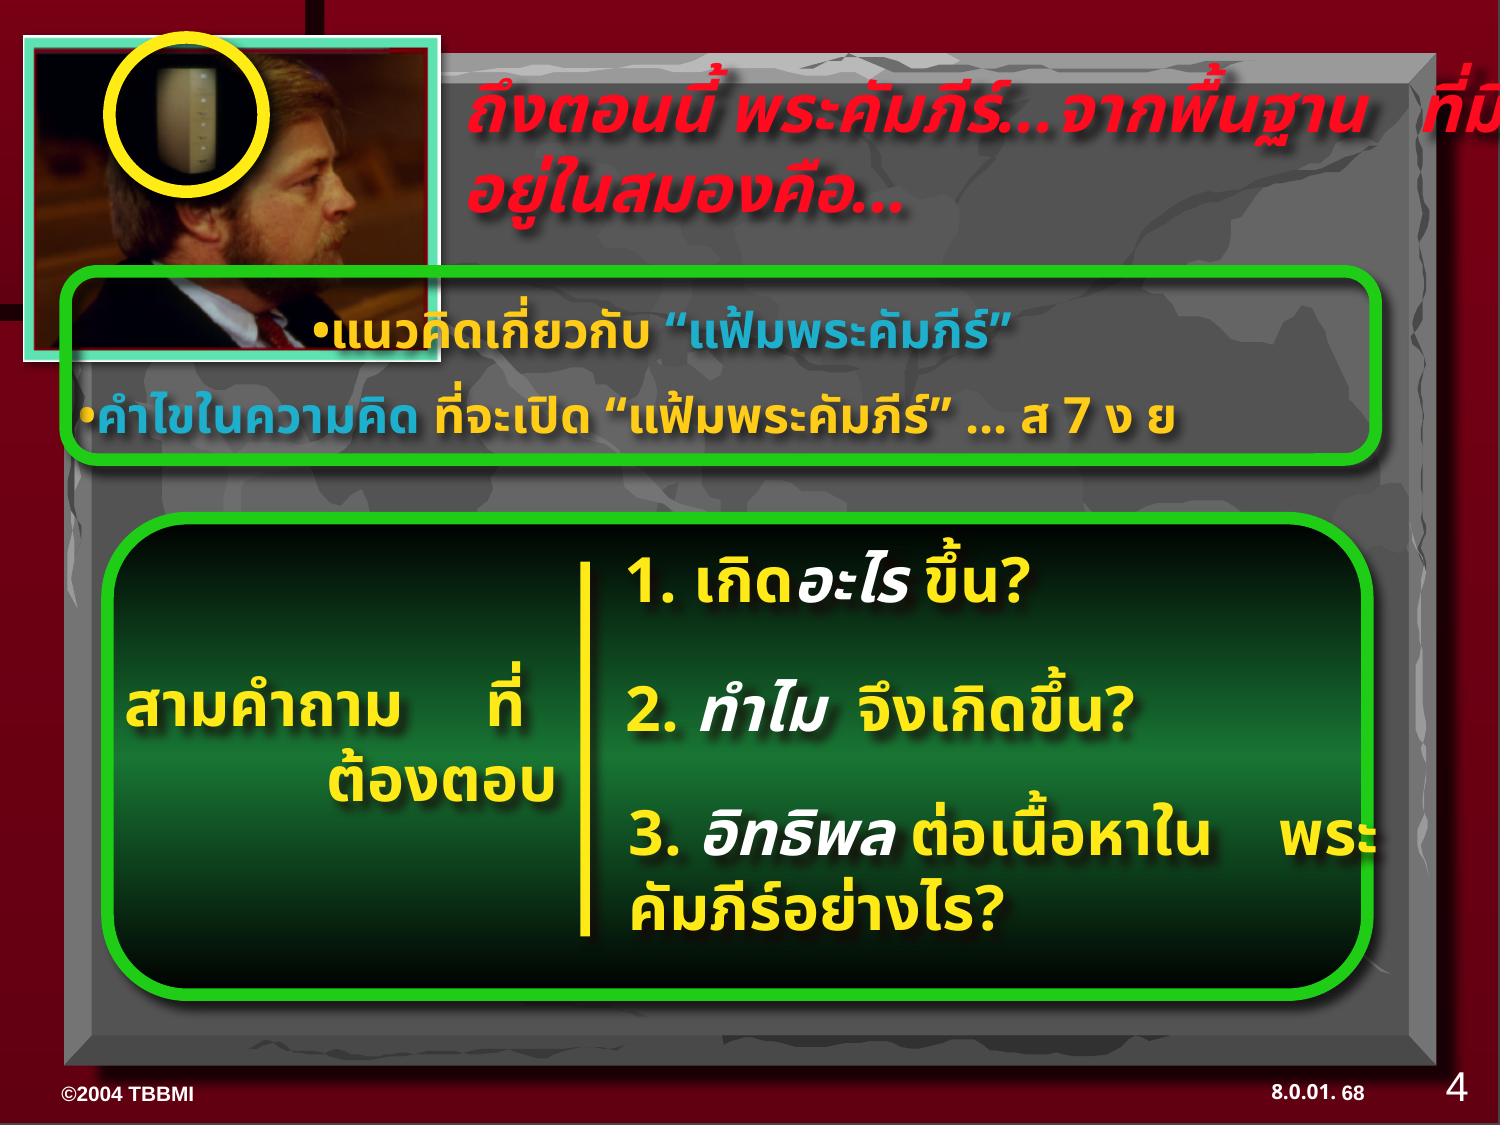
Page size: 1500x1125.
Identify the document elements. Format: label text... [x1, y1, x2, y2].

text_box •แนวคิดเกี่ยวกับ “แฟ้มพระคัมภีร์” •คำไขในความคิด ที่จะเปิด “แฟ้มพระคัมภีร์” ... ส 7 ง ย [1385, 291, 1497, 452]
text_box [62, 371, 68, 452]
text_box 4 [1430, 1052, 1484, 1117]
picture [23, 35, 442, 362]
text_box [65, 271, 1376, 460]
text_box 68 [1326, 1071, 1380, 1112]
text_box ถึงตอนนี้ พระคัมภีร์...จากพื้นฐาน ที่มีอยู่ในสมองคือ... [447, 58, 1500, 234]
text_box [98, 517, 1368, 995]
text_box 3. อิทธิพล ต่อเนื้อหาใน พระคัมภีร์อย่างไร? [1372, 785, 1471, 951]
text_box 2. ทำไม จึงเกิดขึ้น? [1372, 661, 1422, 752]
